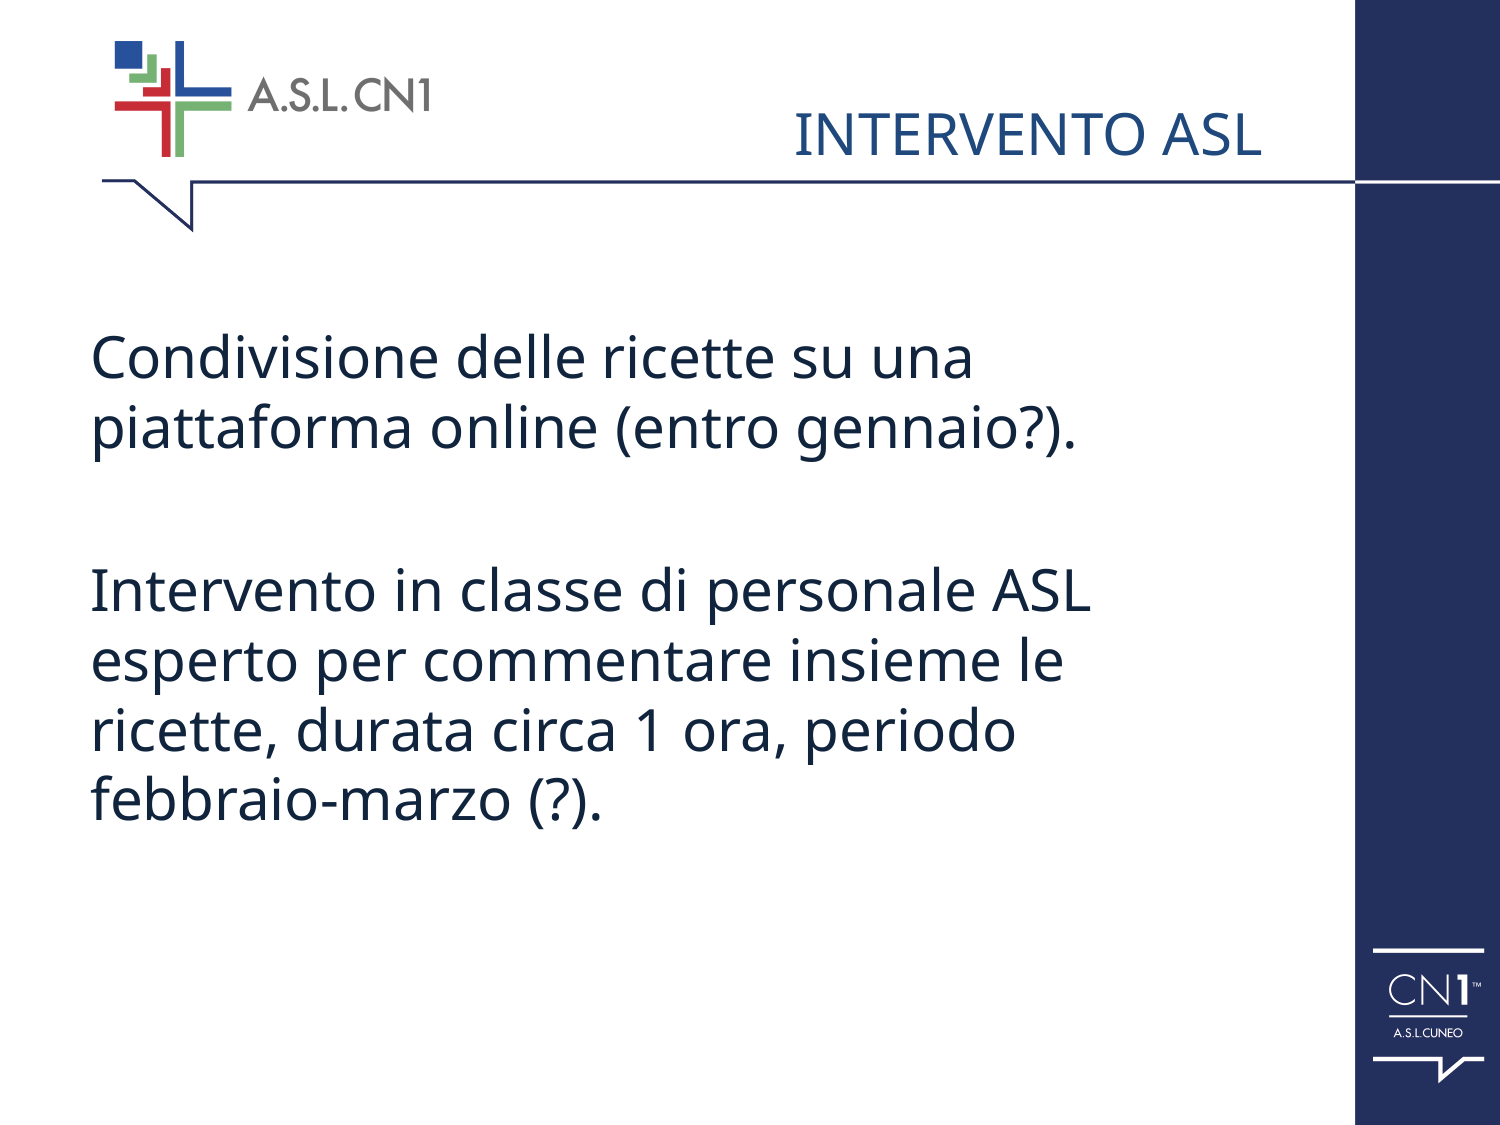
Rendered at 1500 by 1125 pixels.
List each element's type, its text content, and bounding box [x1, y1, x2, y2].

title INTERVENTO ASL [75, 62, 1278, 201]
list Condivisione delle ricette su una piattaforma online (entro gennaio?). Intervento in classe di personale ASL esperto per commentare insieme le ricette, durata circa 1 ora, periodo febbraio-marzo (?). [75, 312, 1263, 1005]
picture [0, 0, 1500, 1125]
